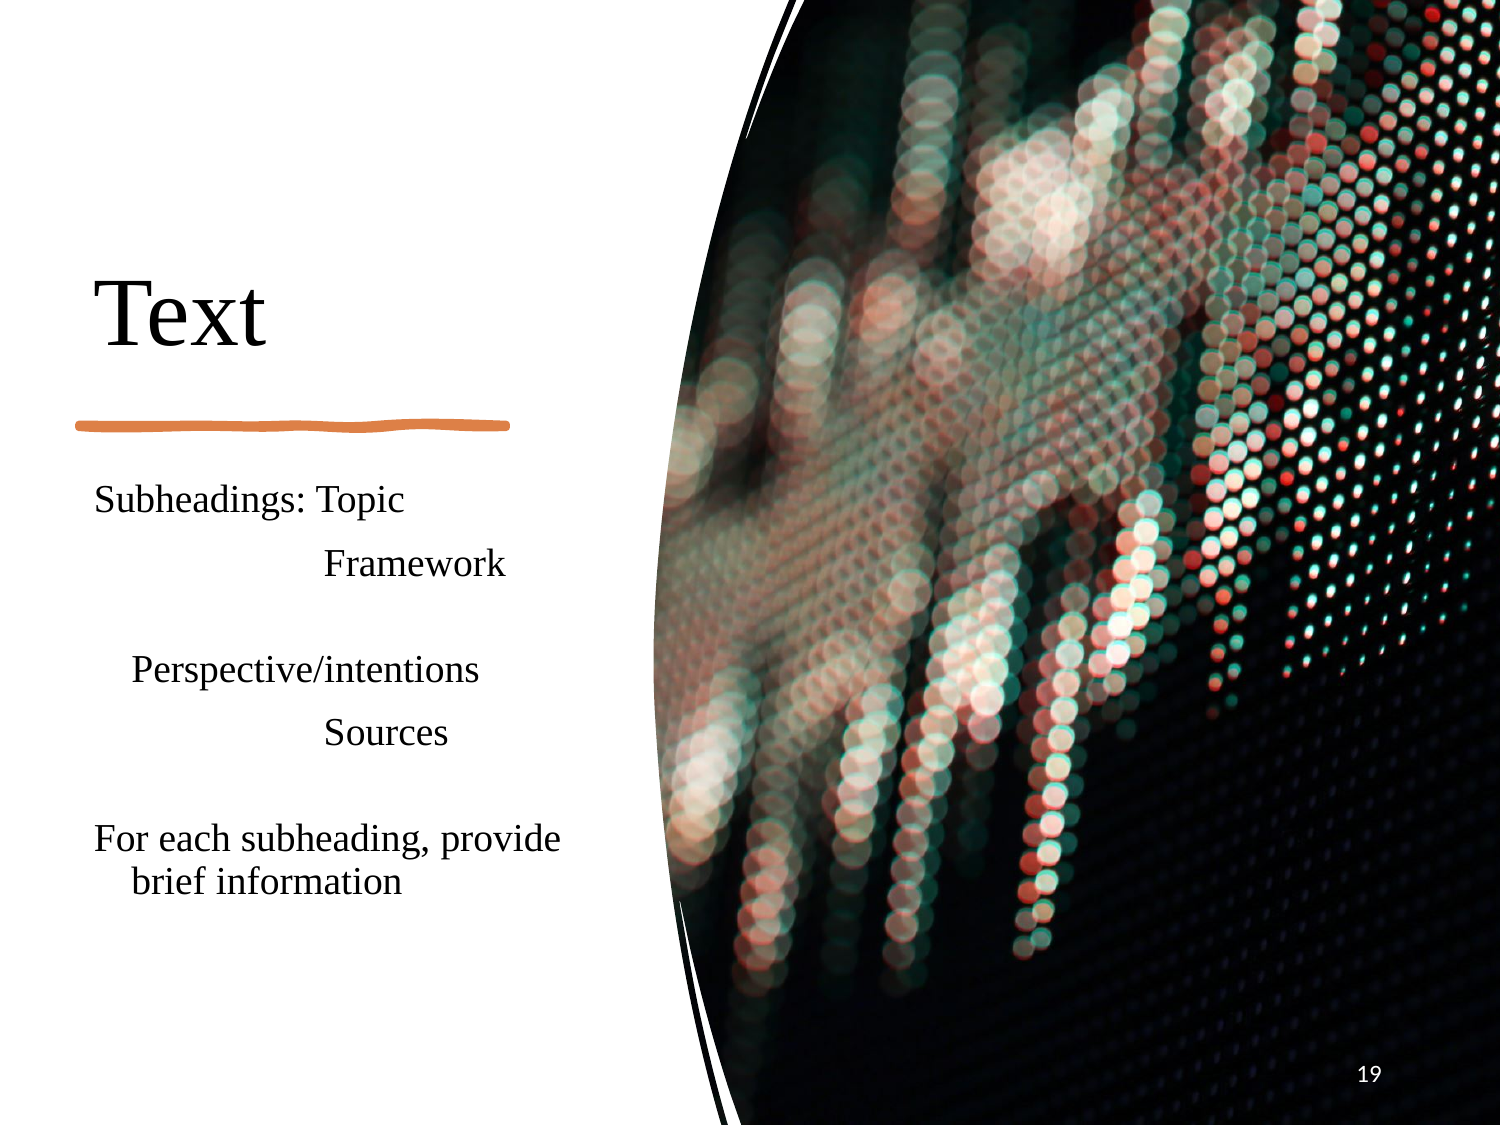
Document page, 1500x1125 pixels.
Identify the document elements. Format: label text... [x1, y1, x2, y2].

text_box [0, 0, 653, 1125]
text_box [77, 421, 508, 431]
list Subheadings: Topic Framework Perspective/intentions Sources For each subheading, provide brief information [78, 471, 601, 1016]
title Text [78, 53, 617, 375]
picture [653, 0, 1500, 1125]
